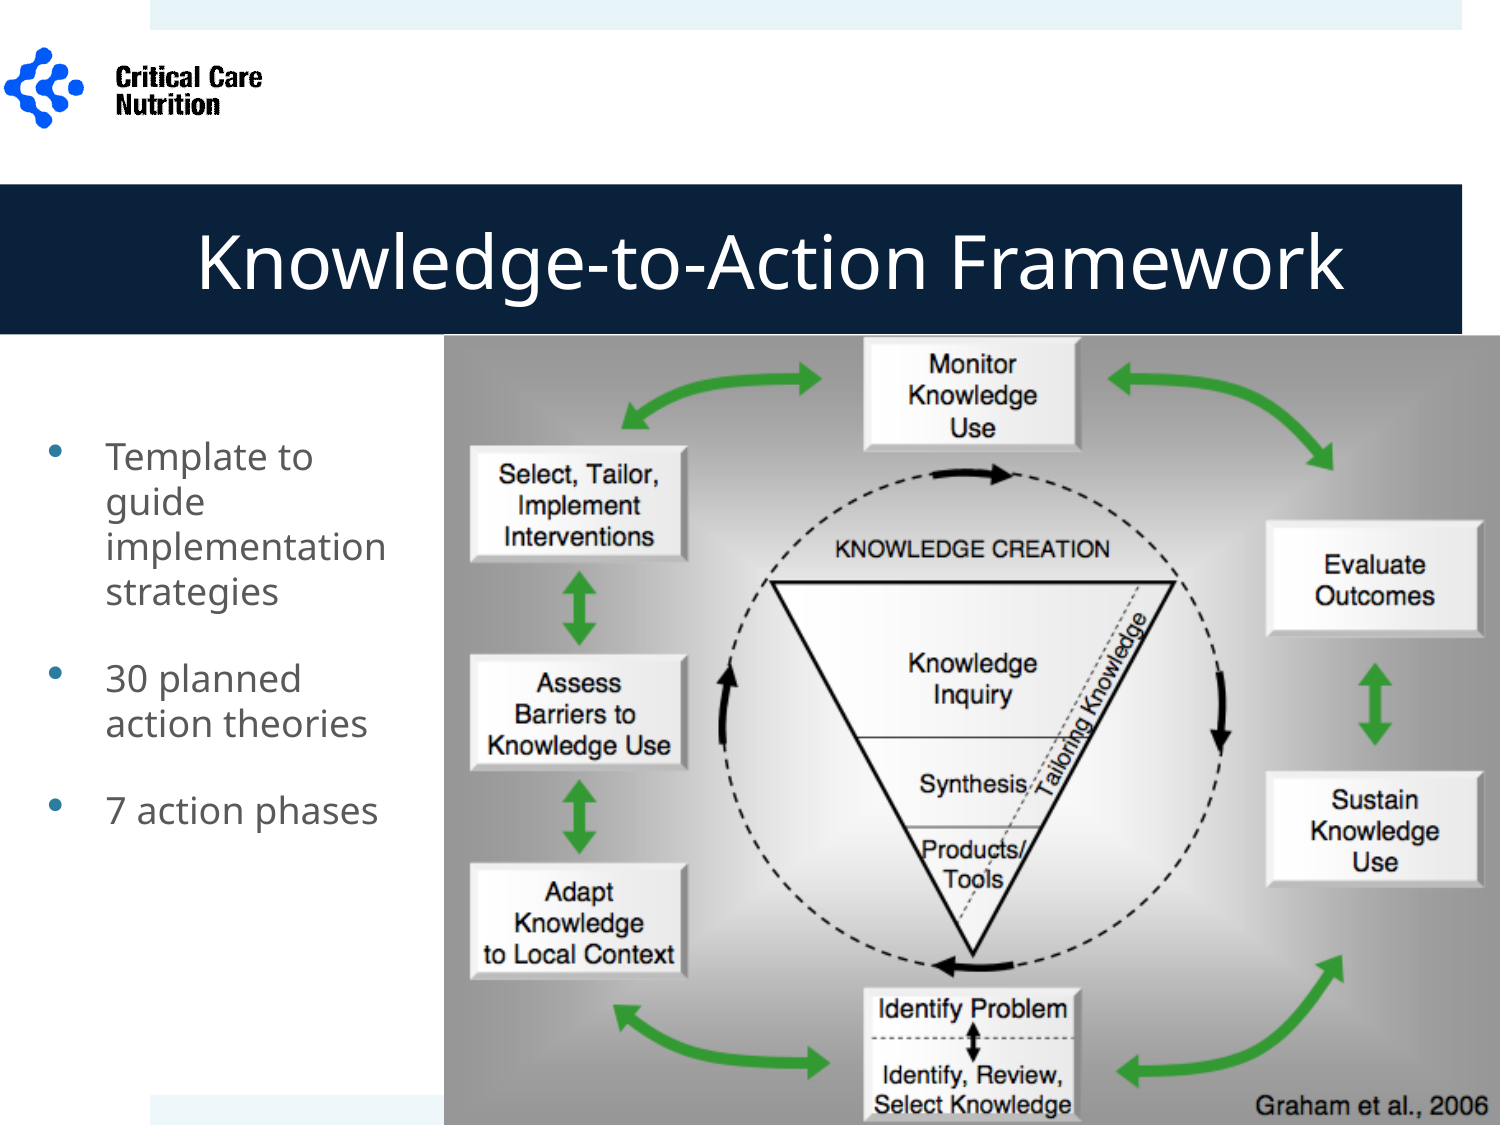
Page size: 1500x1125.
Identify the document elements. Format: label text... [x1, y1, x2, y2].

picture [444, 333, 1500, 1125]
list Template to guide implementation strategies 30 planned action theories 7 action phases [34, 425, 425, 1030]
title Knowledge-to-Action Framework [0, 184, 1463, 335]
picture [0, 43, 426, 132]
